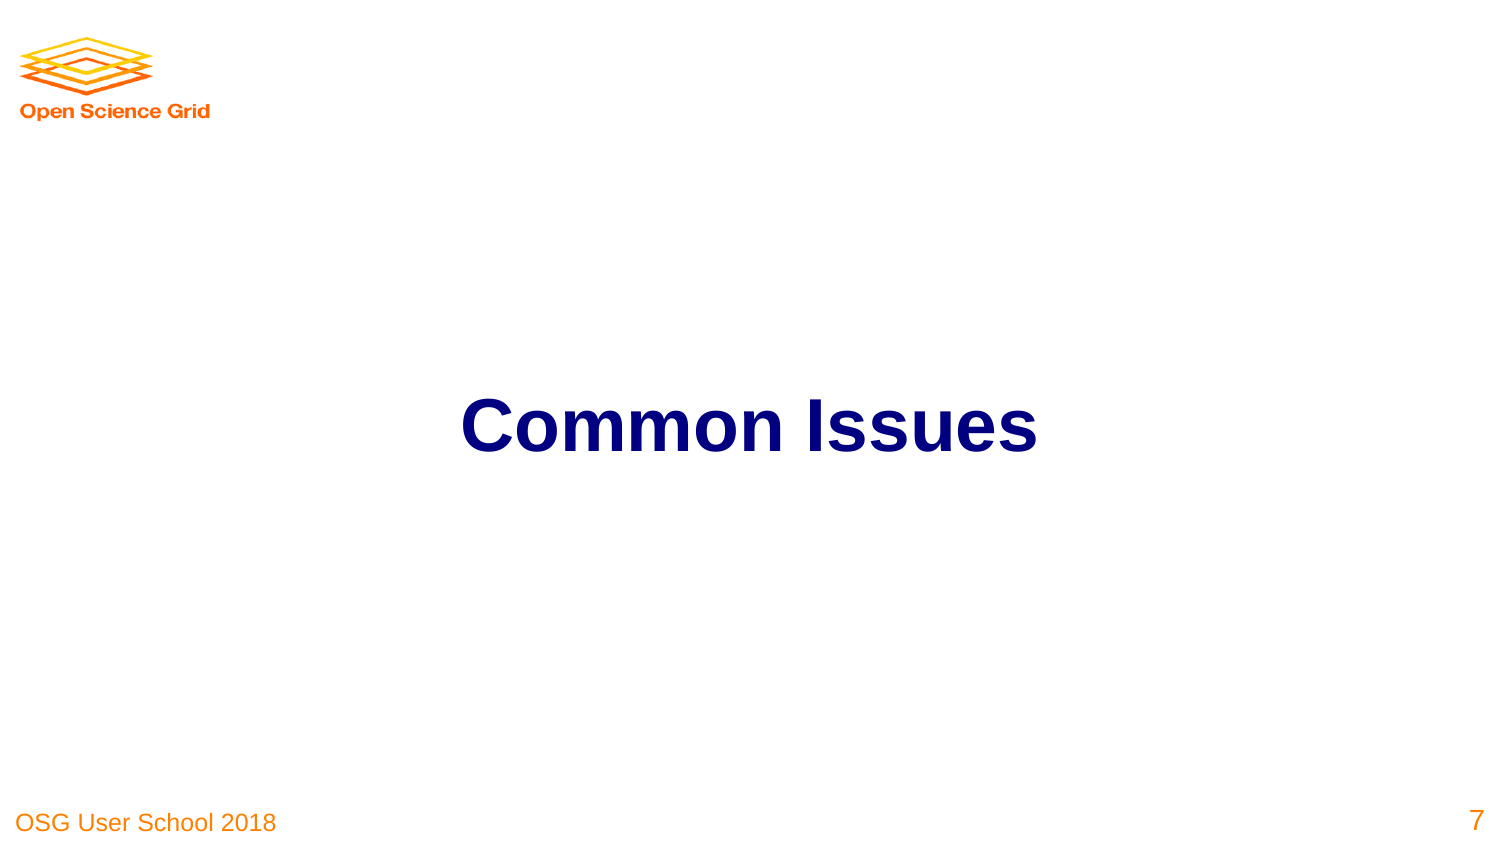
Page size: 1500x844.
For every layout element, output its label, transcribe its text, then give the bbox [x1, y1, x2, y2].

picture [0, 20, 229, 134]
text_box Common Issues [155, 326, 1345, 517]
slide_number ‹#› [1431, 787, 1500, 844]
